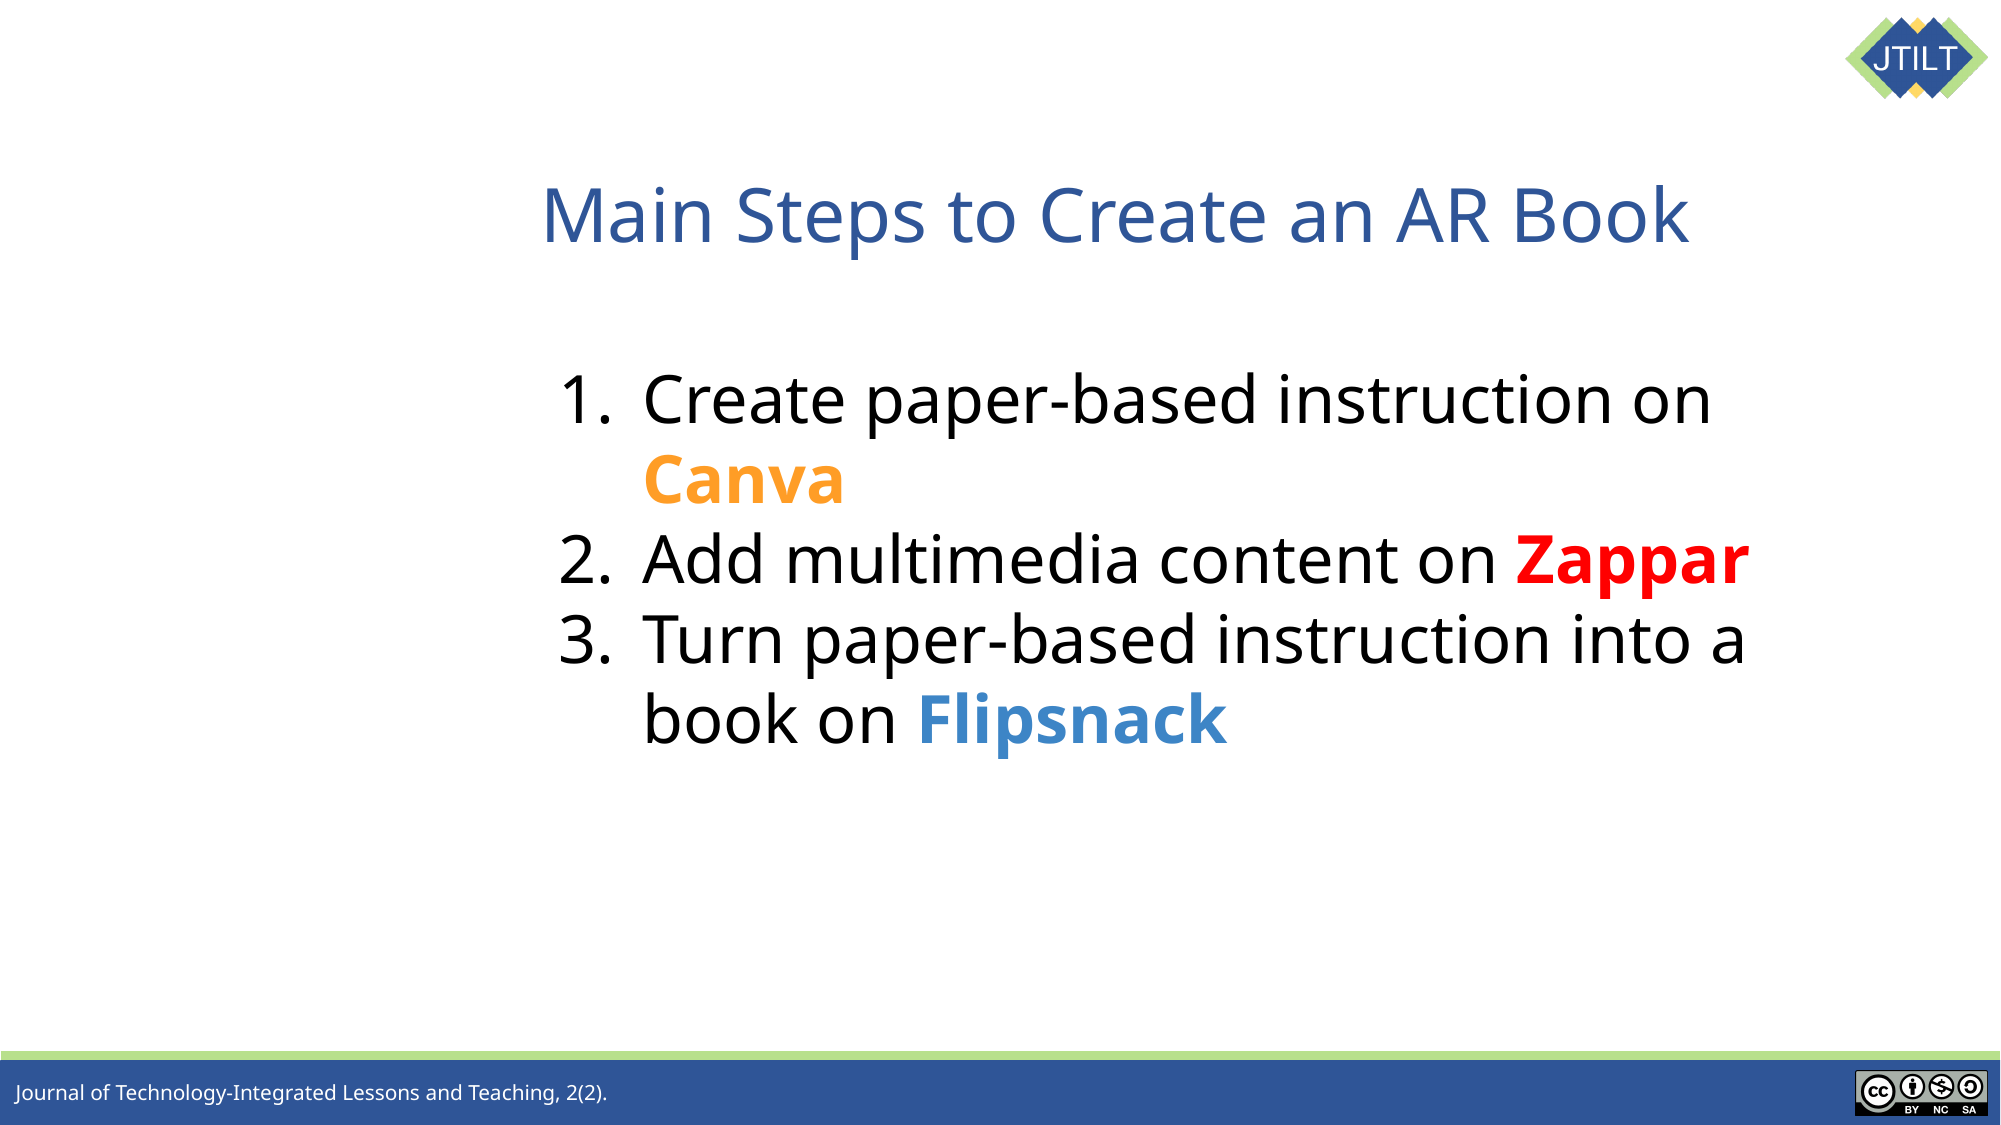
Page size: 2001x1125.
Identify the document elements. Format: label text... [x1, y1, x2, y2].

list Create paper-based instruction on Canva Add multimedia content on Zappar Turn paper-based instruction into a book on Flipsnack [527, 349, 1910, 1006]
picture [1845, 17, 1988, 99]
title Main Steps to Create an AR Book [525, 125, 1908, 265]
picture [1855, 1070, 1988, 1116]
